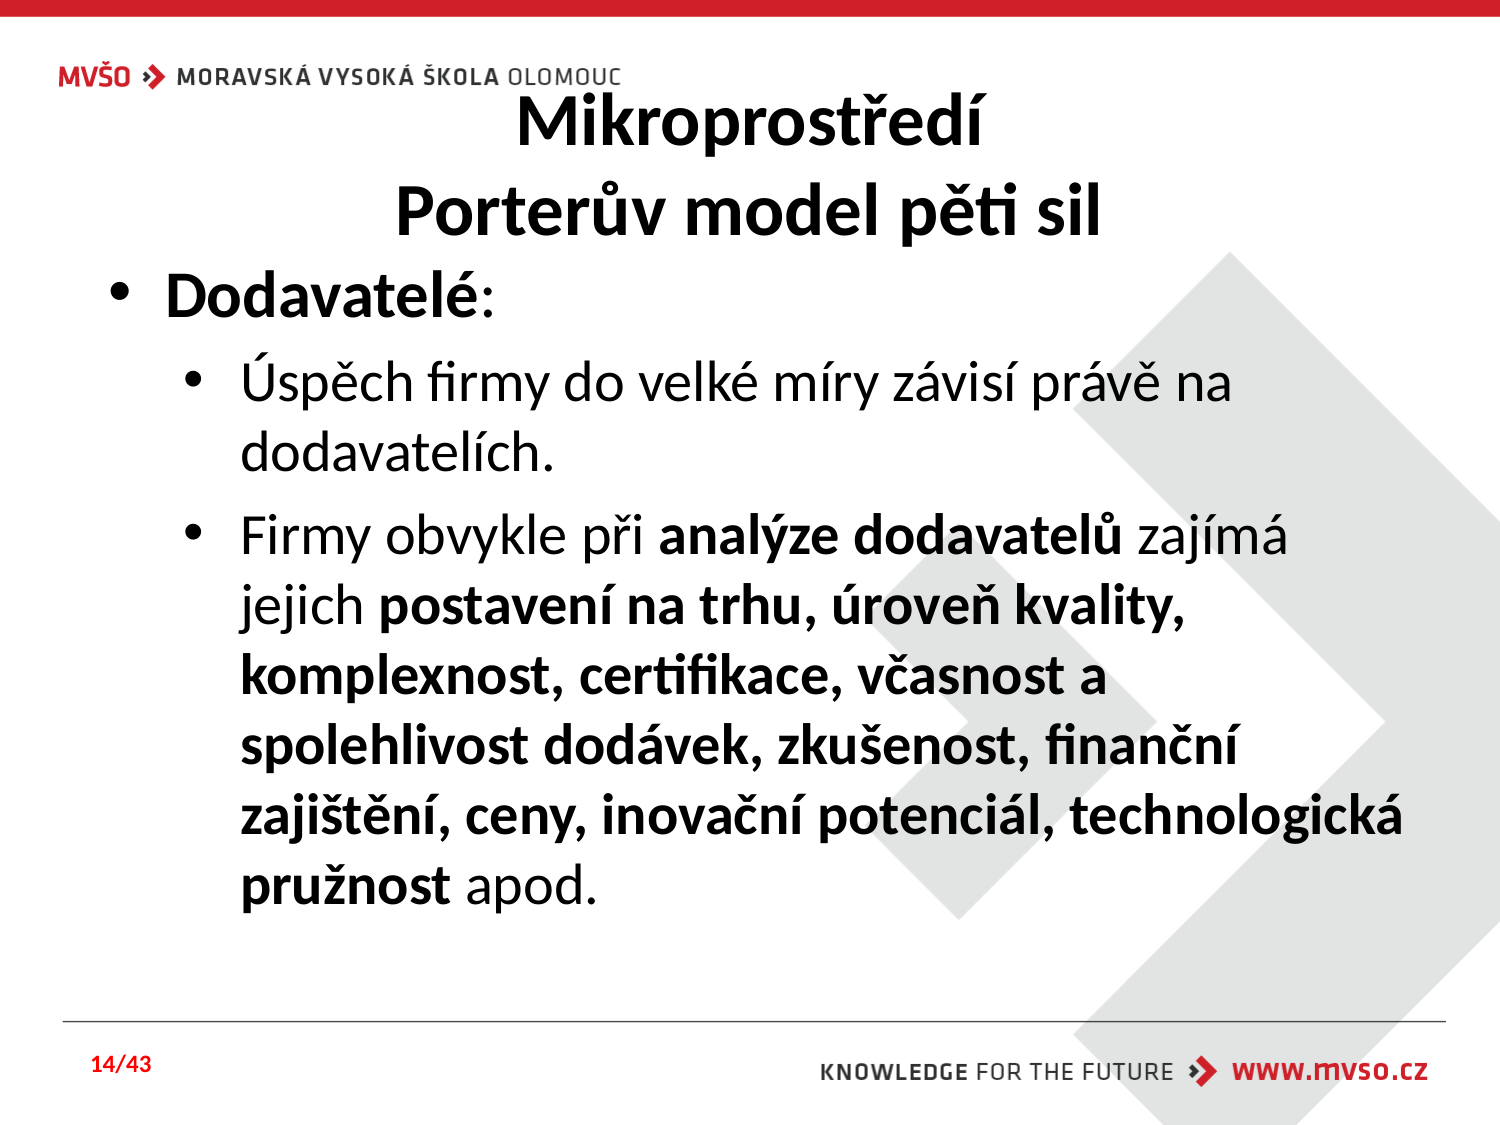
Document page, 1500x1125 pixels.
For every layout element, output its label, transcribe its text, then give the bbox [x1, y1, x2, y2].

text_box Mikroprostředí Porterův model pěti sil [74, 66, 1425, 255]
list Dodavatelé: Úspěch firmy do velké míry závisí právě na dodavatelích. Firmy obvykle při analýze dodavatelů zajímá jejich postavení na trhu, úroveň kvality, komplexnost, certifikace, včasnost a spolehlivost dodávek, zkušenost, finanční zajištění, ceny, inovační potenciál, technologická pružnost apod. [75, 255, 1425, 956]
picture [0, 0, 1500, 1125]
text_box 14/43 [74, 1040, 213, 1085]
